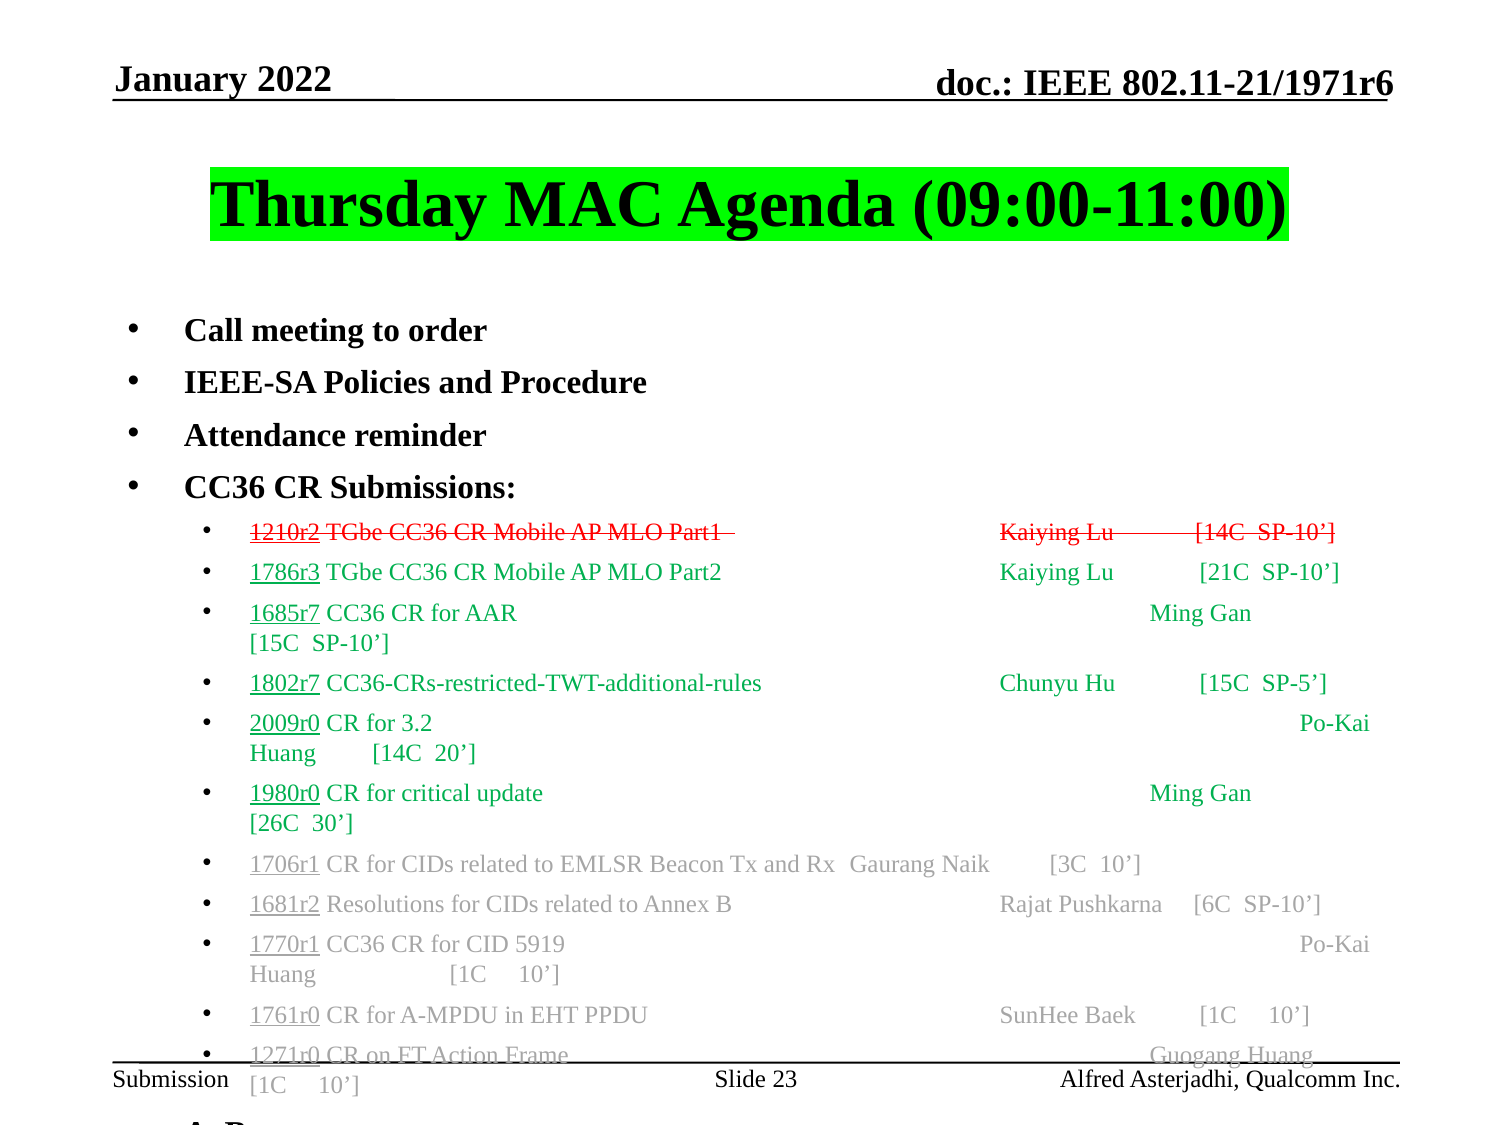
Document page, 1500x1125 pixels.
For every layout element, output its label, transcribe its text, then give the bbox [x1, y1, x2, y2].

list Call meeting to order IEEE-SA Policies and Procedure Attendance reminder CC36 CR Submissions: 1210r2 TGbe CC36 CR Mobile AP MLO Part1 Kaiying Lu [14C SP-10’] 1786r3 TGbe CC36 CR Mobile AP MLO Part2 Kaiying Lu [21C SP-10’] 1685r7 CC36 CR for AAR Ming Gan [15C SP-10’] 1802r7 CC36-CRs-restricted-TWT-additional-rules Chunyu Hu [15C SP-5’] 2009r0 CR for 3.2 Po-Kai Huang [14C 20’] 1980r0 CR for critical update Ming Gan [26C 30’] 1706r1 CR for CIDs related to EMLSR Beacon Tx and Rx Gaurang Naik [3C 10’] 1681r2 Resolutions for CIDs related to Annex B Rajat Pushkarna [6C SP-10’] 1770r1 CC36 CR for CID 5919 Po-Kai Huang [1C 10’] 1761r0 CR for A-MPDU in EHT PPDU SunHee Baek [1C 10’] 1271r0 CR on FT Action Frame Guogang Huang [1C 10’] AoB: Adjourn [112, 299, 1388, 1063]
footer Alfred Asterjadhi, Qualcomm Inc. [878, 1061, 1402, 1093]
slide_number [114, 54, 423, 100]
title Thursday MAC Agenda (09:00-11:00) [112, 112, 1388, 288]
slide_number Slide 23 [712, 1061, 800, 1123]
